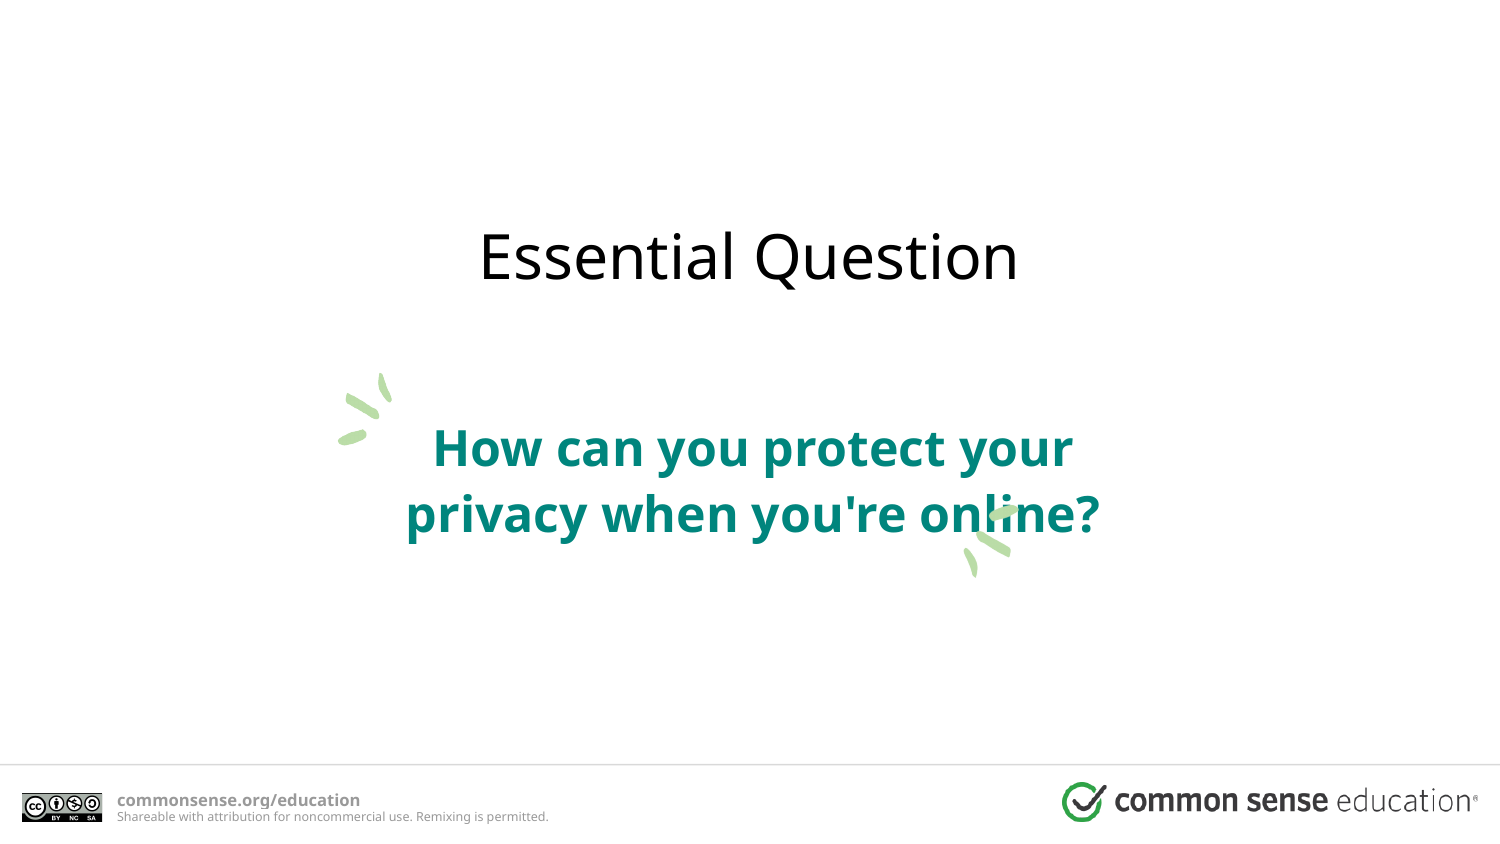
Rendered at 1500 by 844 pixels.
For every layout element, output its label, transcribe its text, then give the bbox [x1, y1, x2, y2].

title Essential Question [0, 202, 1500, 304]
list How can you protect your privacy when you're online? [340, 395, 1166, 555]
picture [22, 793, 103, 822]
picture [333, 369, 395, 449]
picture [1062, 782, 1478, 822]
picture [960, 501, 1022, 581]
